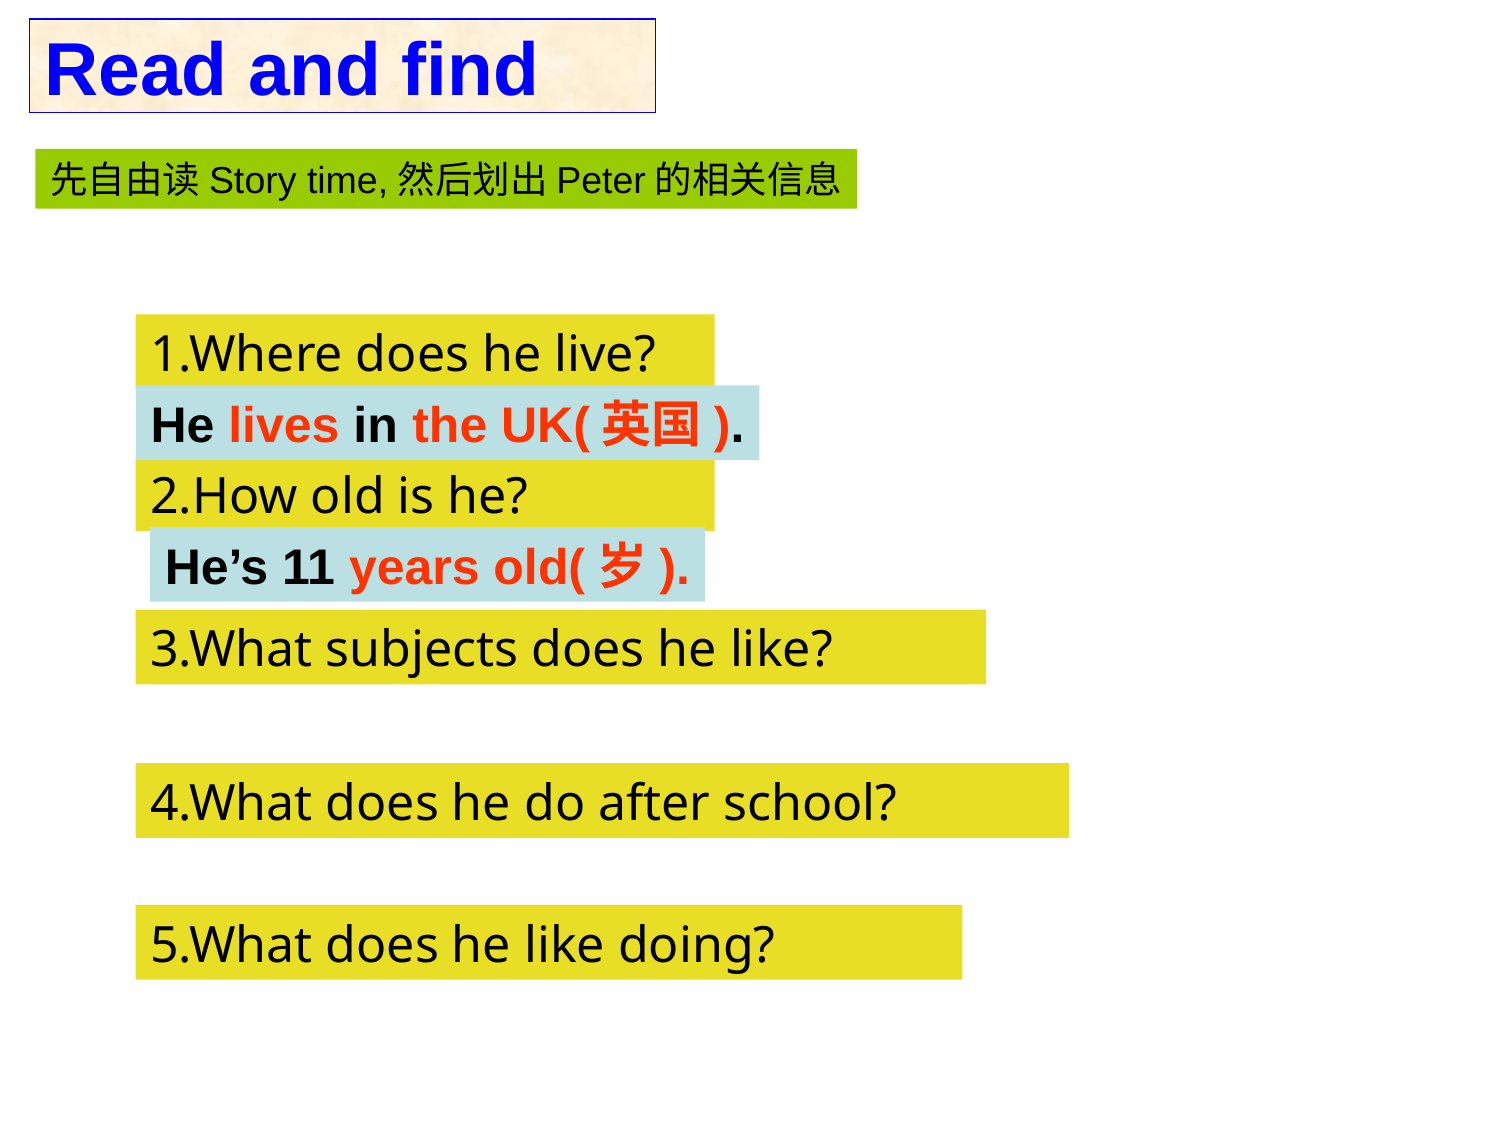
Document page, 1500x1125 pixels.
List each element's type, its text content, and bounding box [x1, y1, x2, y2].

text_box 5.What does he like doing? [135, 904, 963, 980]
text_box 4.What does he do after school? [135, 763, 1069, 838]
text_box 先自由读Story time,然后划出Peter的相关信息 [35, 148, 858, 209]
text_box 1.Where does he live? [135, 314, 715, 385]
text_box He’s 11 years old(岁). [150, 527, 705, 602]
text_box 2.How old is he? [135, 461, 715, 531]
text_box He lives in the UK(英国). [135, 385, 760, 461]
text_box 3.What subjects does he like? [135, 609, 987, 685]
text_box Read and find [29, 18, 656, 113]
